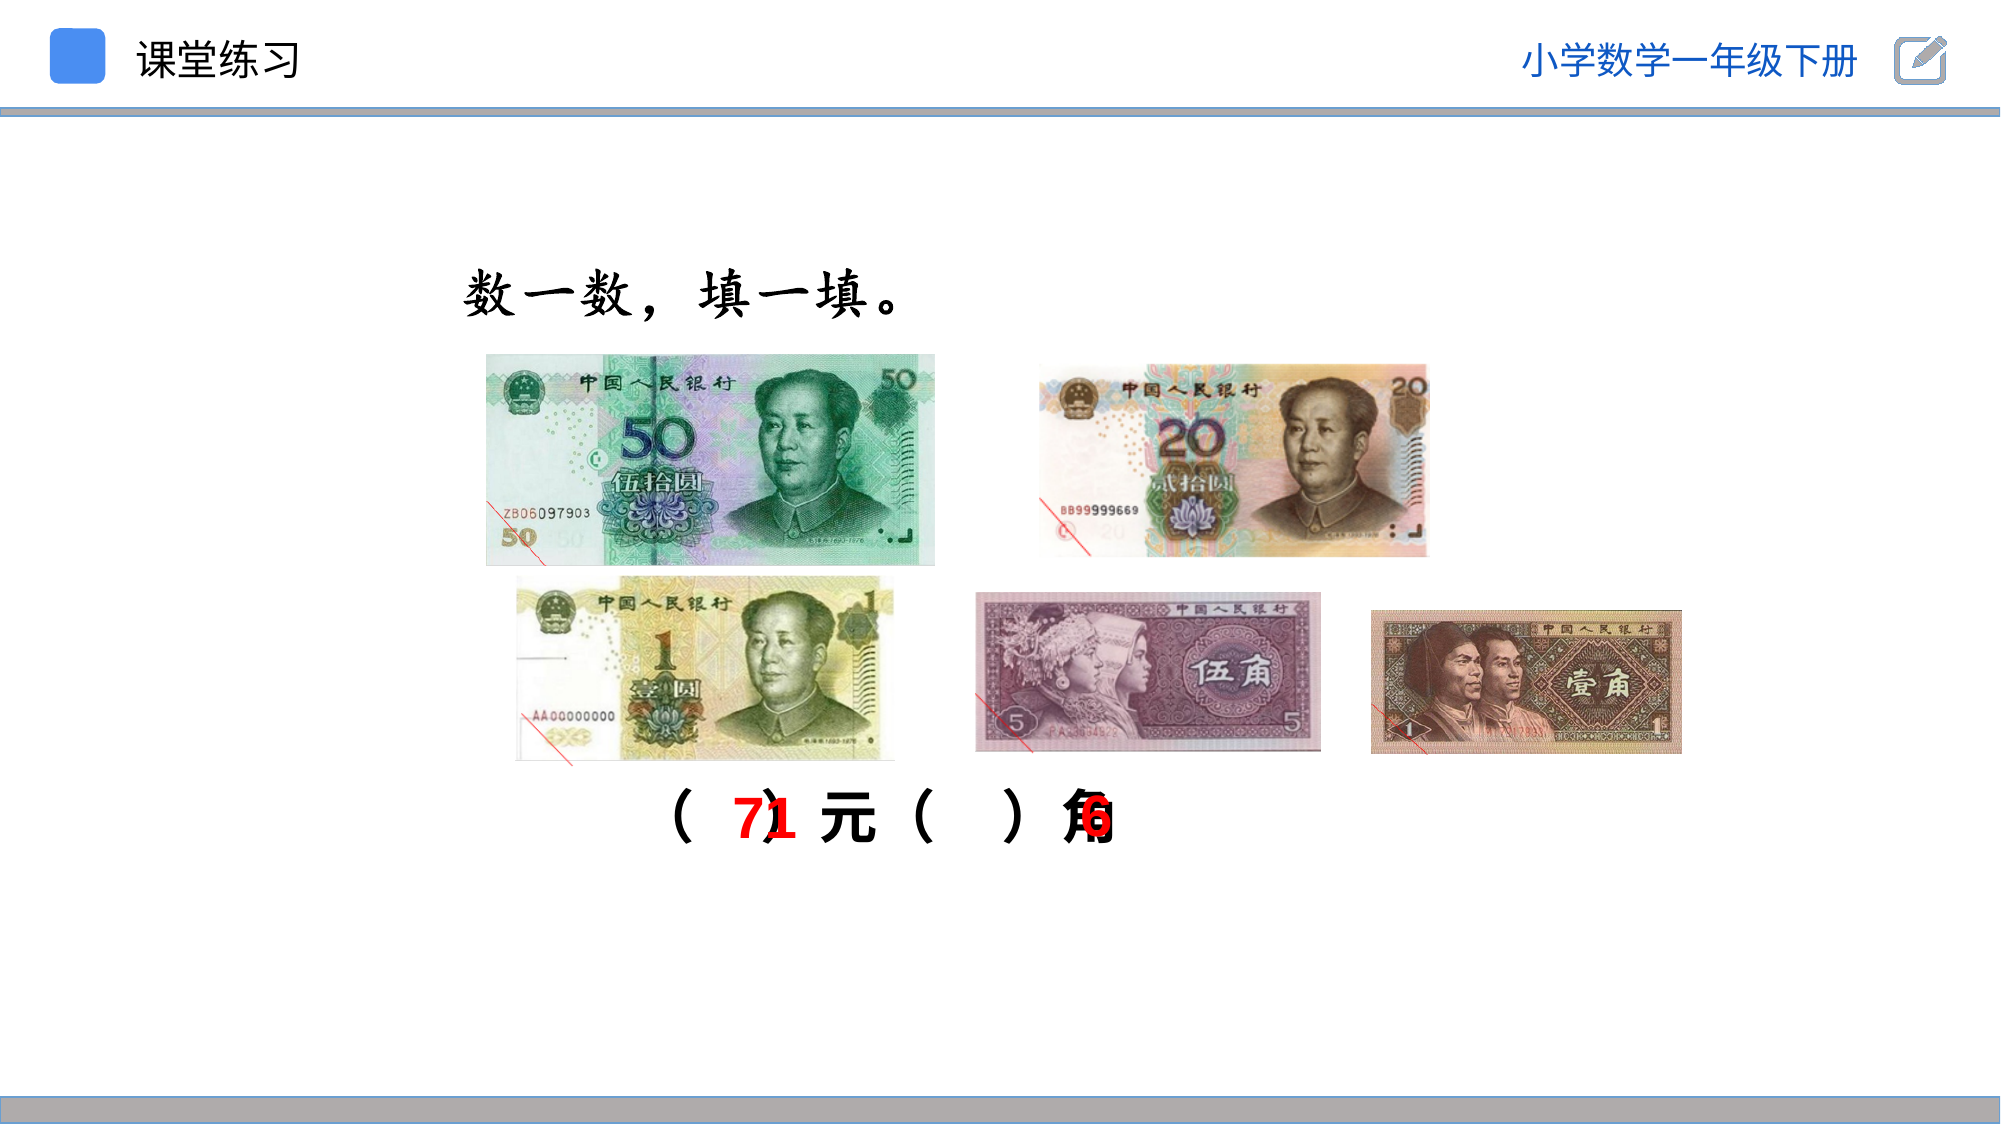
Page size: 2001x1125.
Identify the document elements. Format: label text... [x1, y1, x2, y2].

text_box [758, 287, 809, 297]
text_box [815, 271, 837, 309]
text_box [831, 267, 867, 319]
text_box [698, 271, 720, 309]
picture [974, 592, 1321, 755]
text_box [463, 268, 515, 317]
text_box （ ）元（ ）角 [843, 772, 1315, 858]
text_box （ ）元（ ）角 [621, 772, 717, 858]
picture [486, 354, 935, 566]
text_box 71 [717, 772, 843, 858]
text_box 6 [1065, 771, 1154, 856]
picture [1038, 360, 1430, 560]
picture [1371, 610, 1682, 755]
picture [515, 575, 895, 767]
text_box [580, 268, 633, 317]
text_box [878, 299, 894, 315]
text_box [643, 305, 654, 322]
text_box 课堂练习 [120, 26, 318, 92]
text_box [524, 287, 575, 297]
text_box [713, 267, 750, 319]
